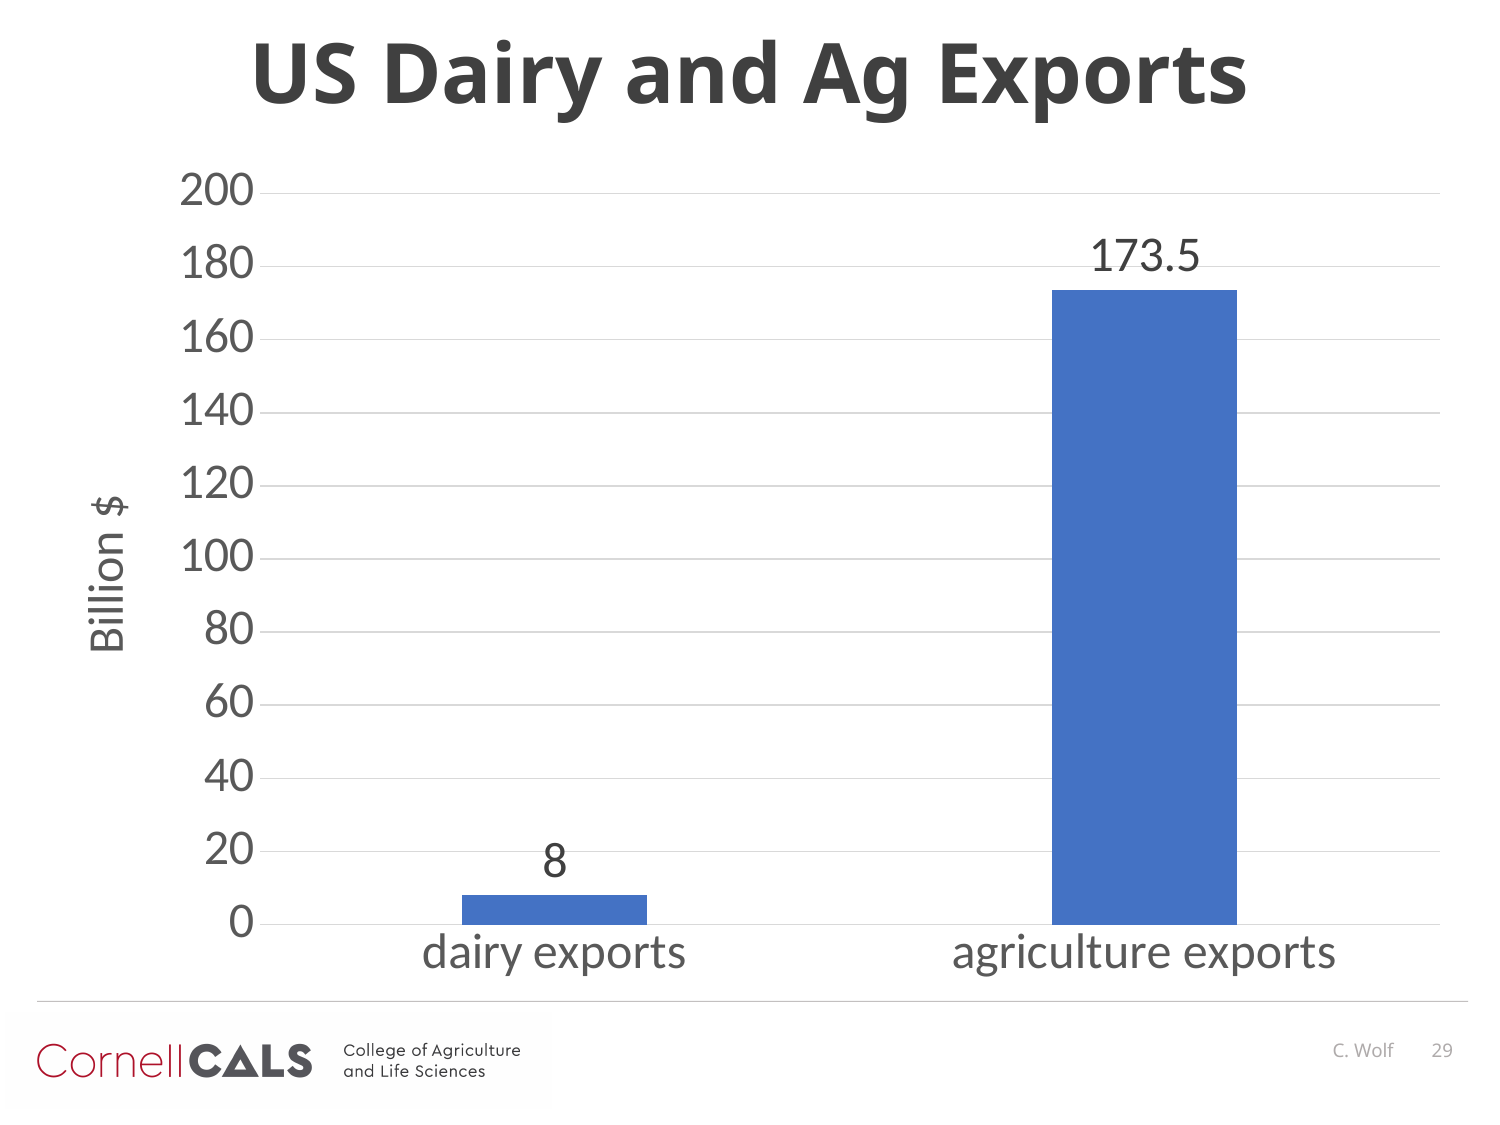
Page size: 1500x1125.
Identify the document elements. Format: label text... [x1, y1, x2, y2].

footer C. Wolf [652, 1030, 1408, 1091]
chart [43, 151, 1469, 998]
picture [5, 1012, 552, 1109]
title US Dairy and Ag Exports [76, 24, 1424, 151]
slide_number 29 [1408, 1030, 1469, 1091]
